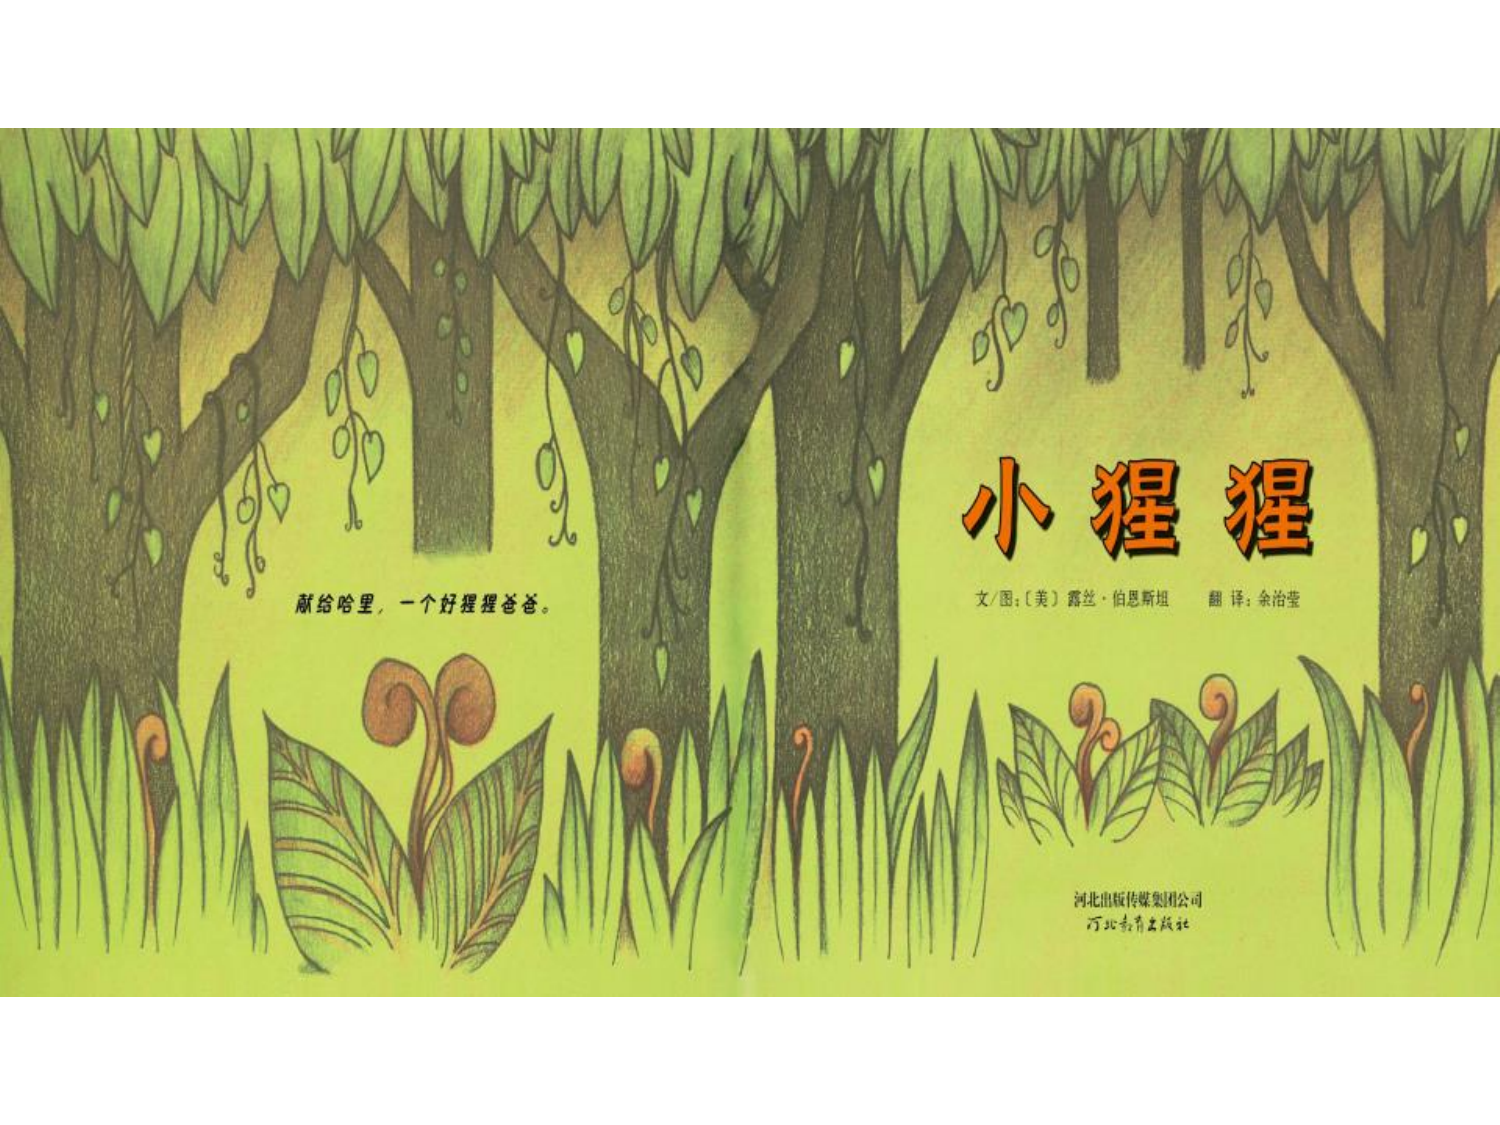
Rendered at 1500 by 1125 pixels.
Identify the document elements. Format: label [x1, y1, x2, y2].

picture [0, 128, 1500, 997]
